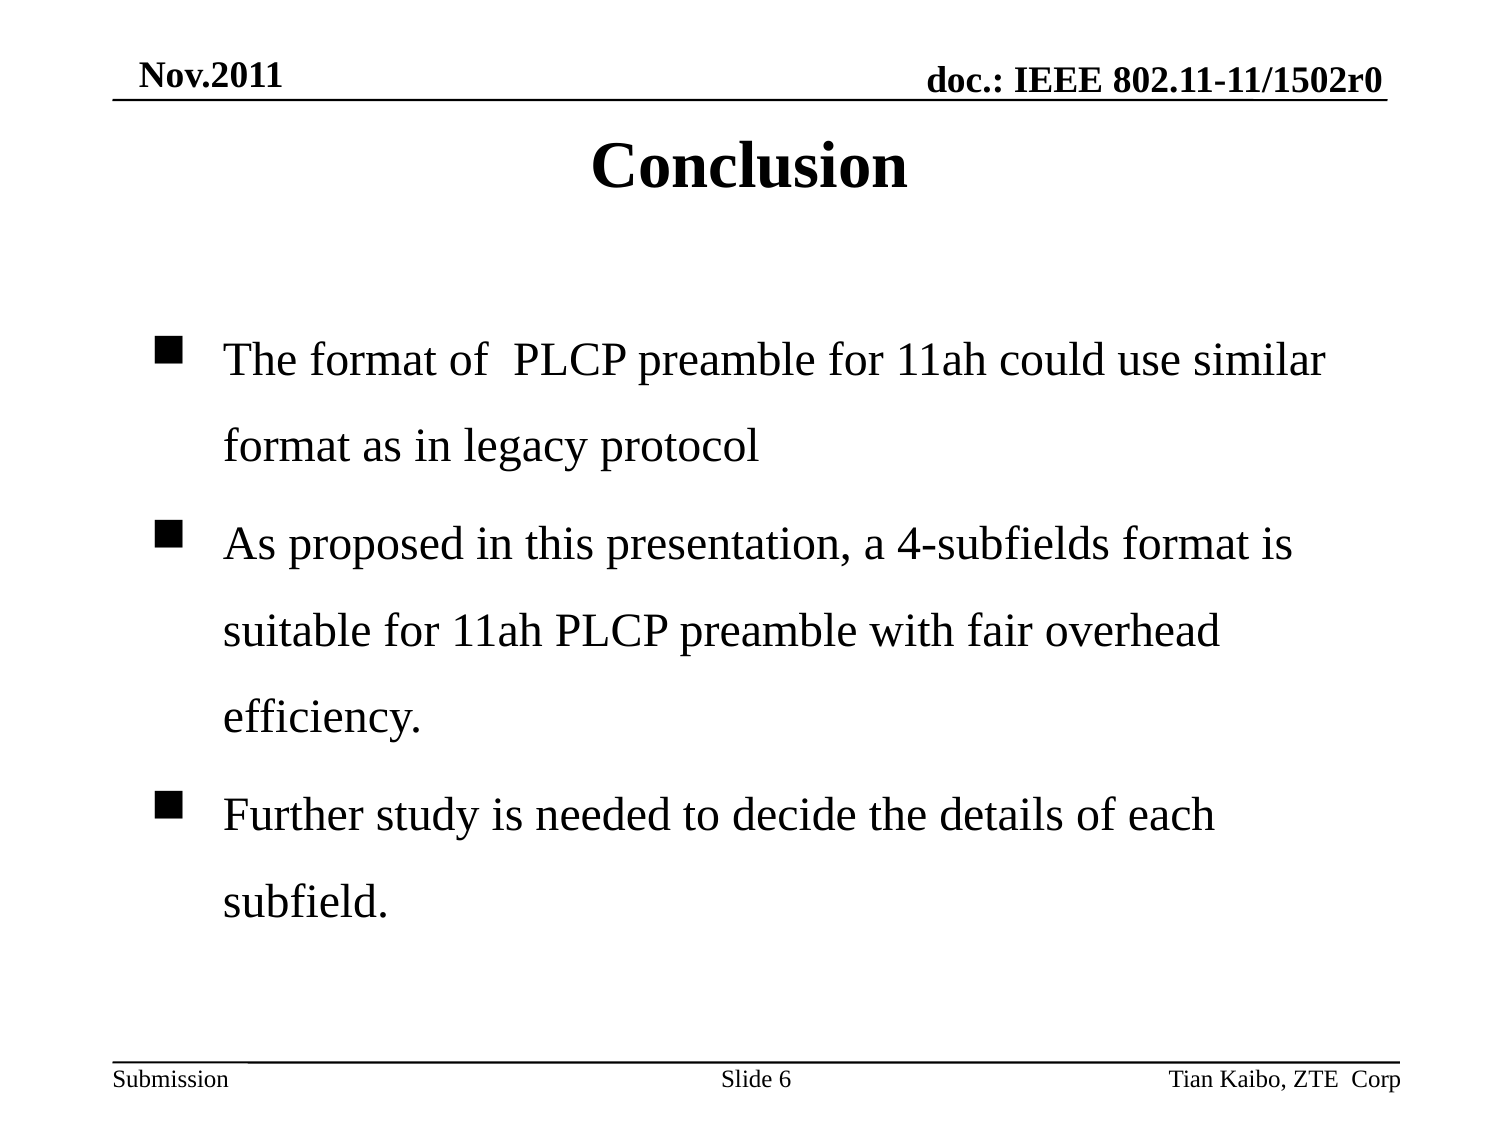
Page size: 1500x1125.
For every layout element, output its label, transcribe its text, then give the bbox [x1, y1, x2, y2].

slide_number Slide 6 [712, 1061, 800, 1093]
footer Tian Kaibo, ZTE Corp [1165, 1061, 1402, 1093]
text_box Conclusion [112, 101, 1388, 220]
text_box The format of PLCP preamble for 11ah could use similar format as in legacy protocol As proposed in this presentation, a 4-subfields format is suitable for 11ah PLCP preamble with fair overhead efficiency. Further study is needed to decide the details of each subfield. [135, 290, 1411, 941]
